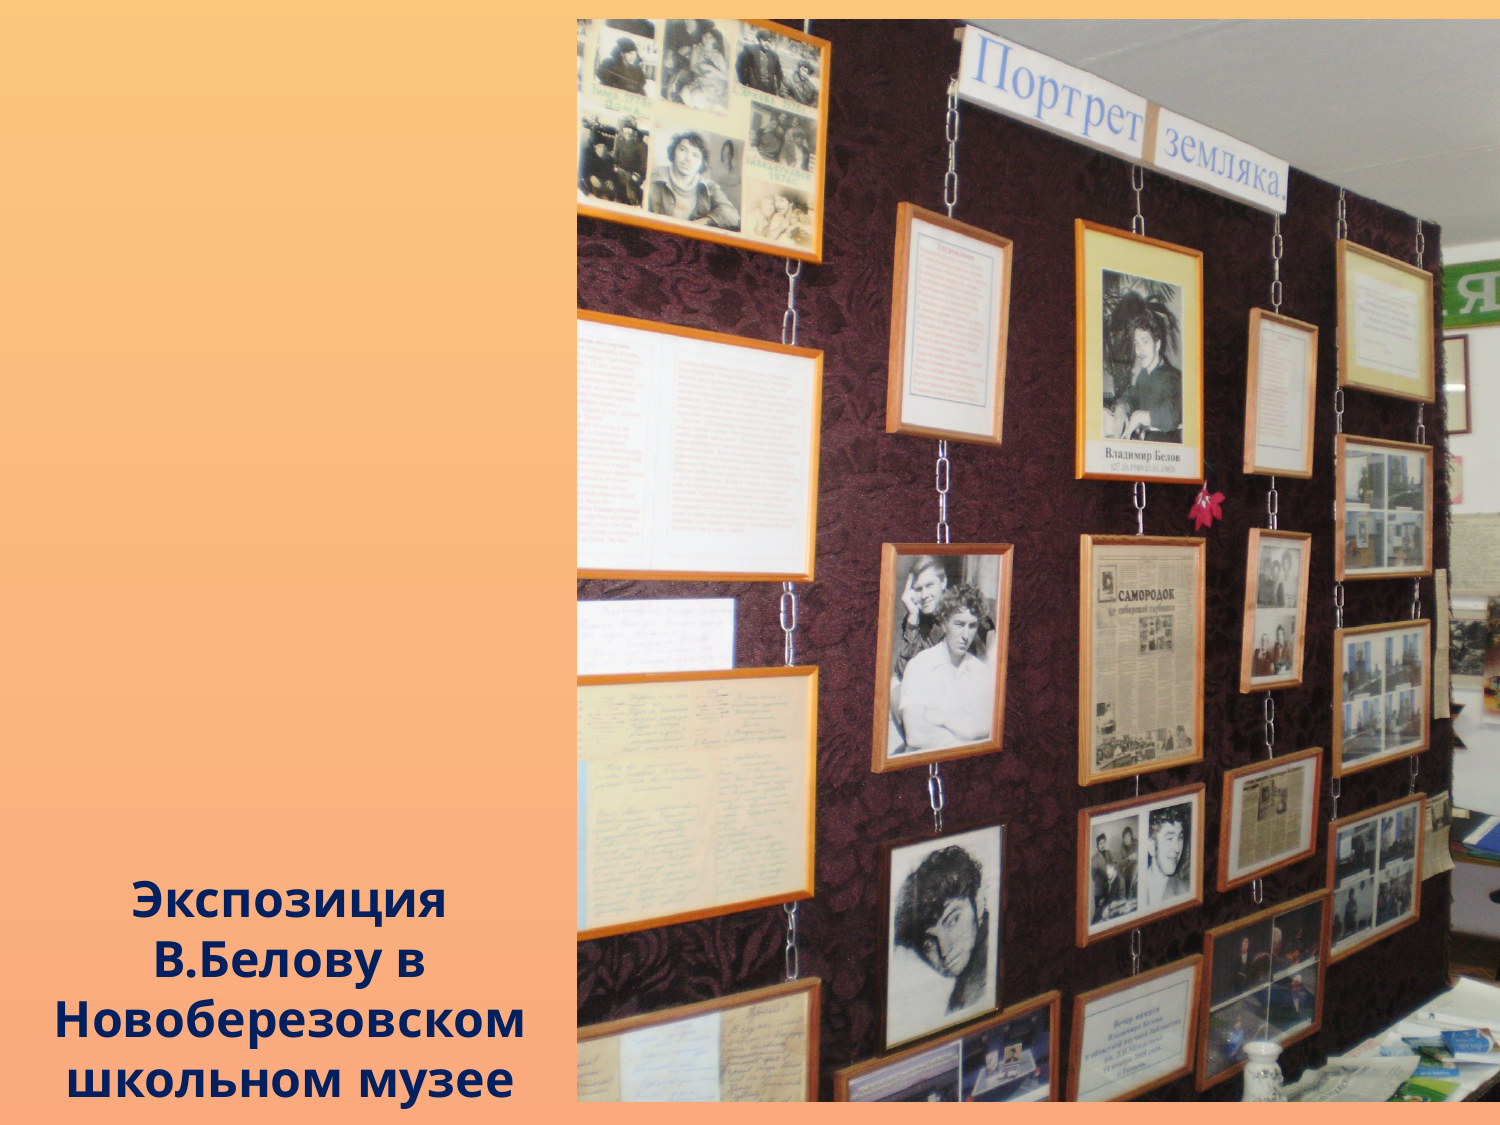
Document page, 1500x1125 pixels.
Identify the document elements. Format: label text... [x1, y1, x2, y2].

title Экспозиция В.Белову в Новоберезовском школьном музее [29, 893, 551, 1081]
picture [577, 18, 1500, 1102]
